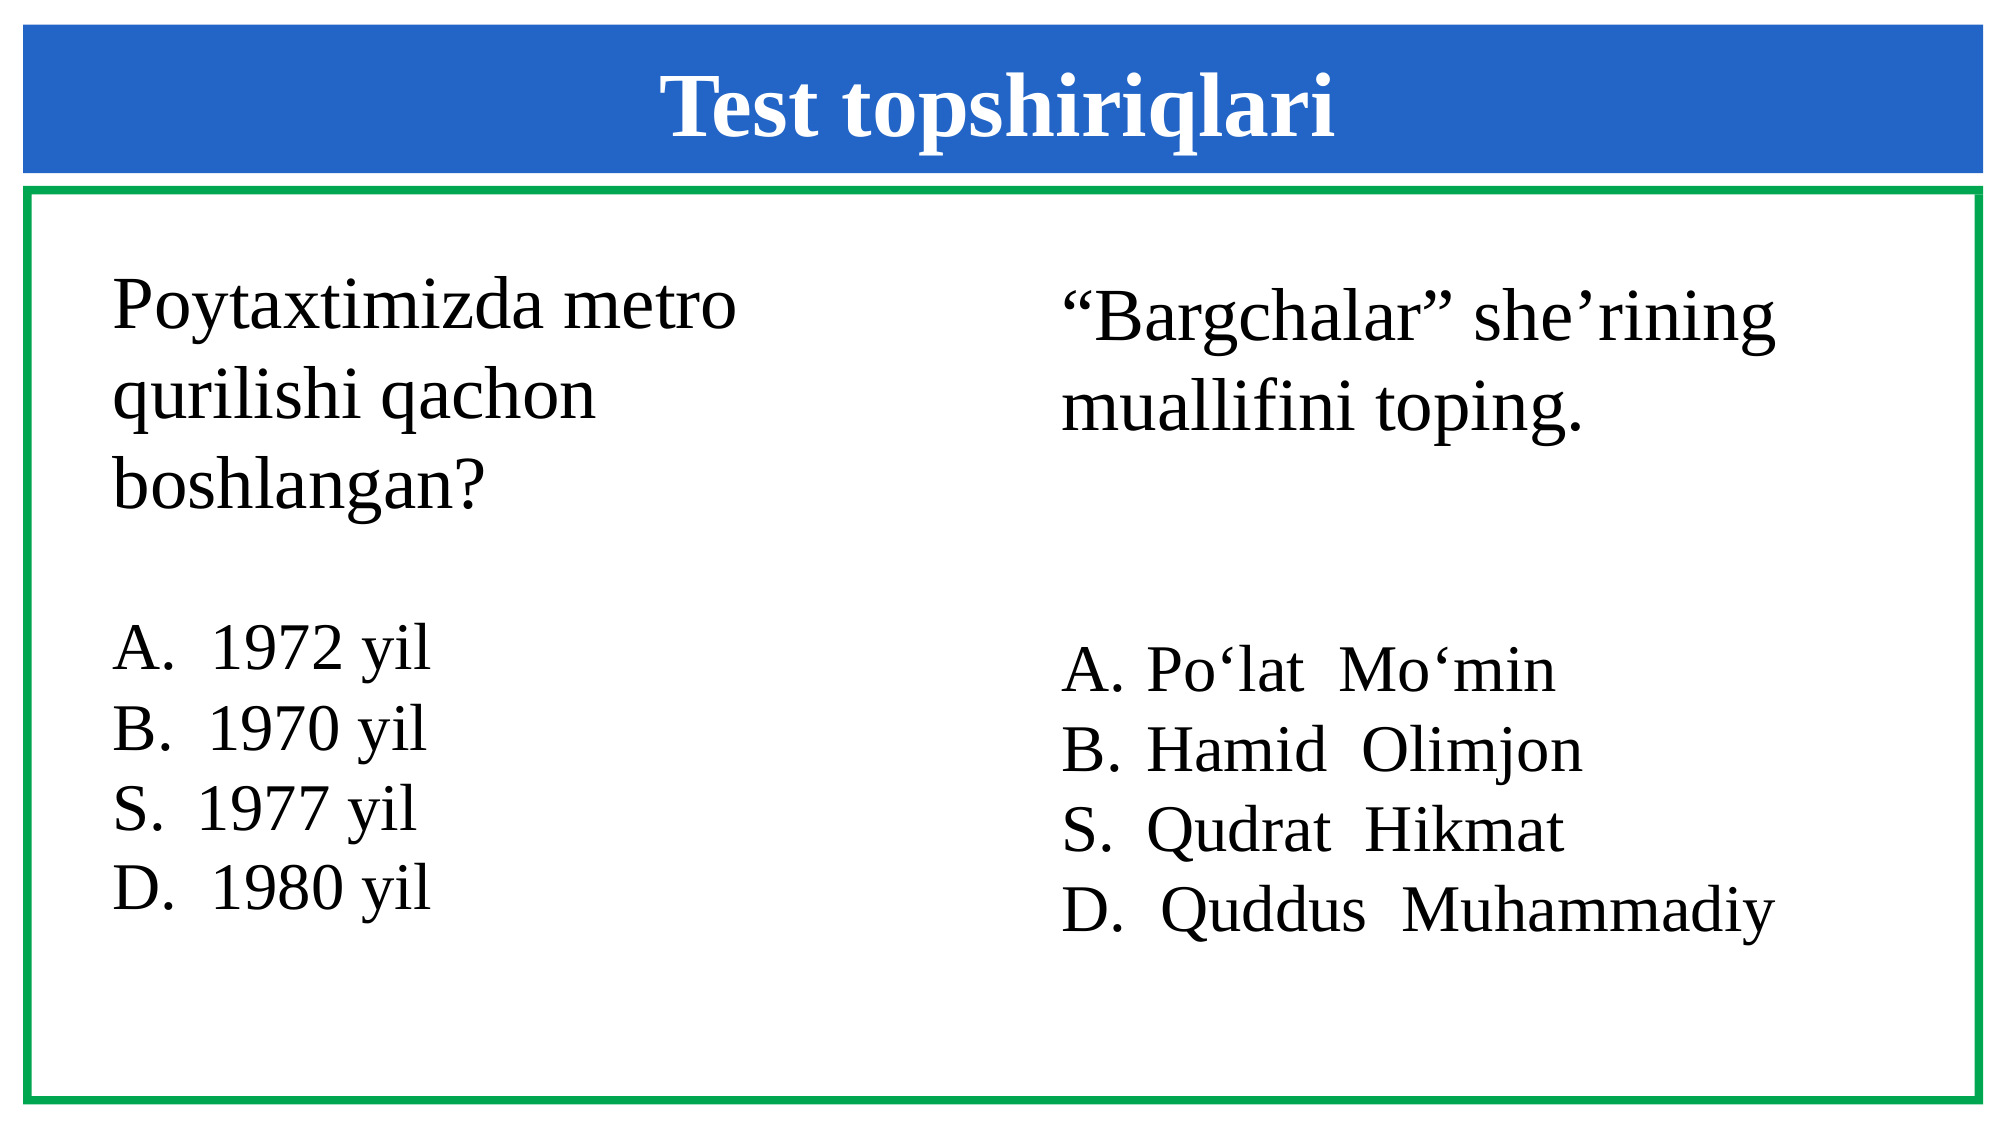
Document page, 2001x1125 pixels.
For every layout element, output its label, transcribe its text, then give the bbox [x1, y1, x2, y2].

title Test topshiriqlari [248, 43, 1752, 350]
text_box “Bargchalar” she’rining muallifini toping. Po‘lat Mo‘min Hamid Olimjon Qudrat Hikmat D. Quddus Muhammadiy [1046, 257, 1903, 953]
text_box Poytaxtimizda metro qurilishi qachon boshlangan? 1972 yil B. 1970 yil 1977 yil D. 1980 yil [97, 246, 872, 1125]
